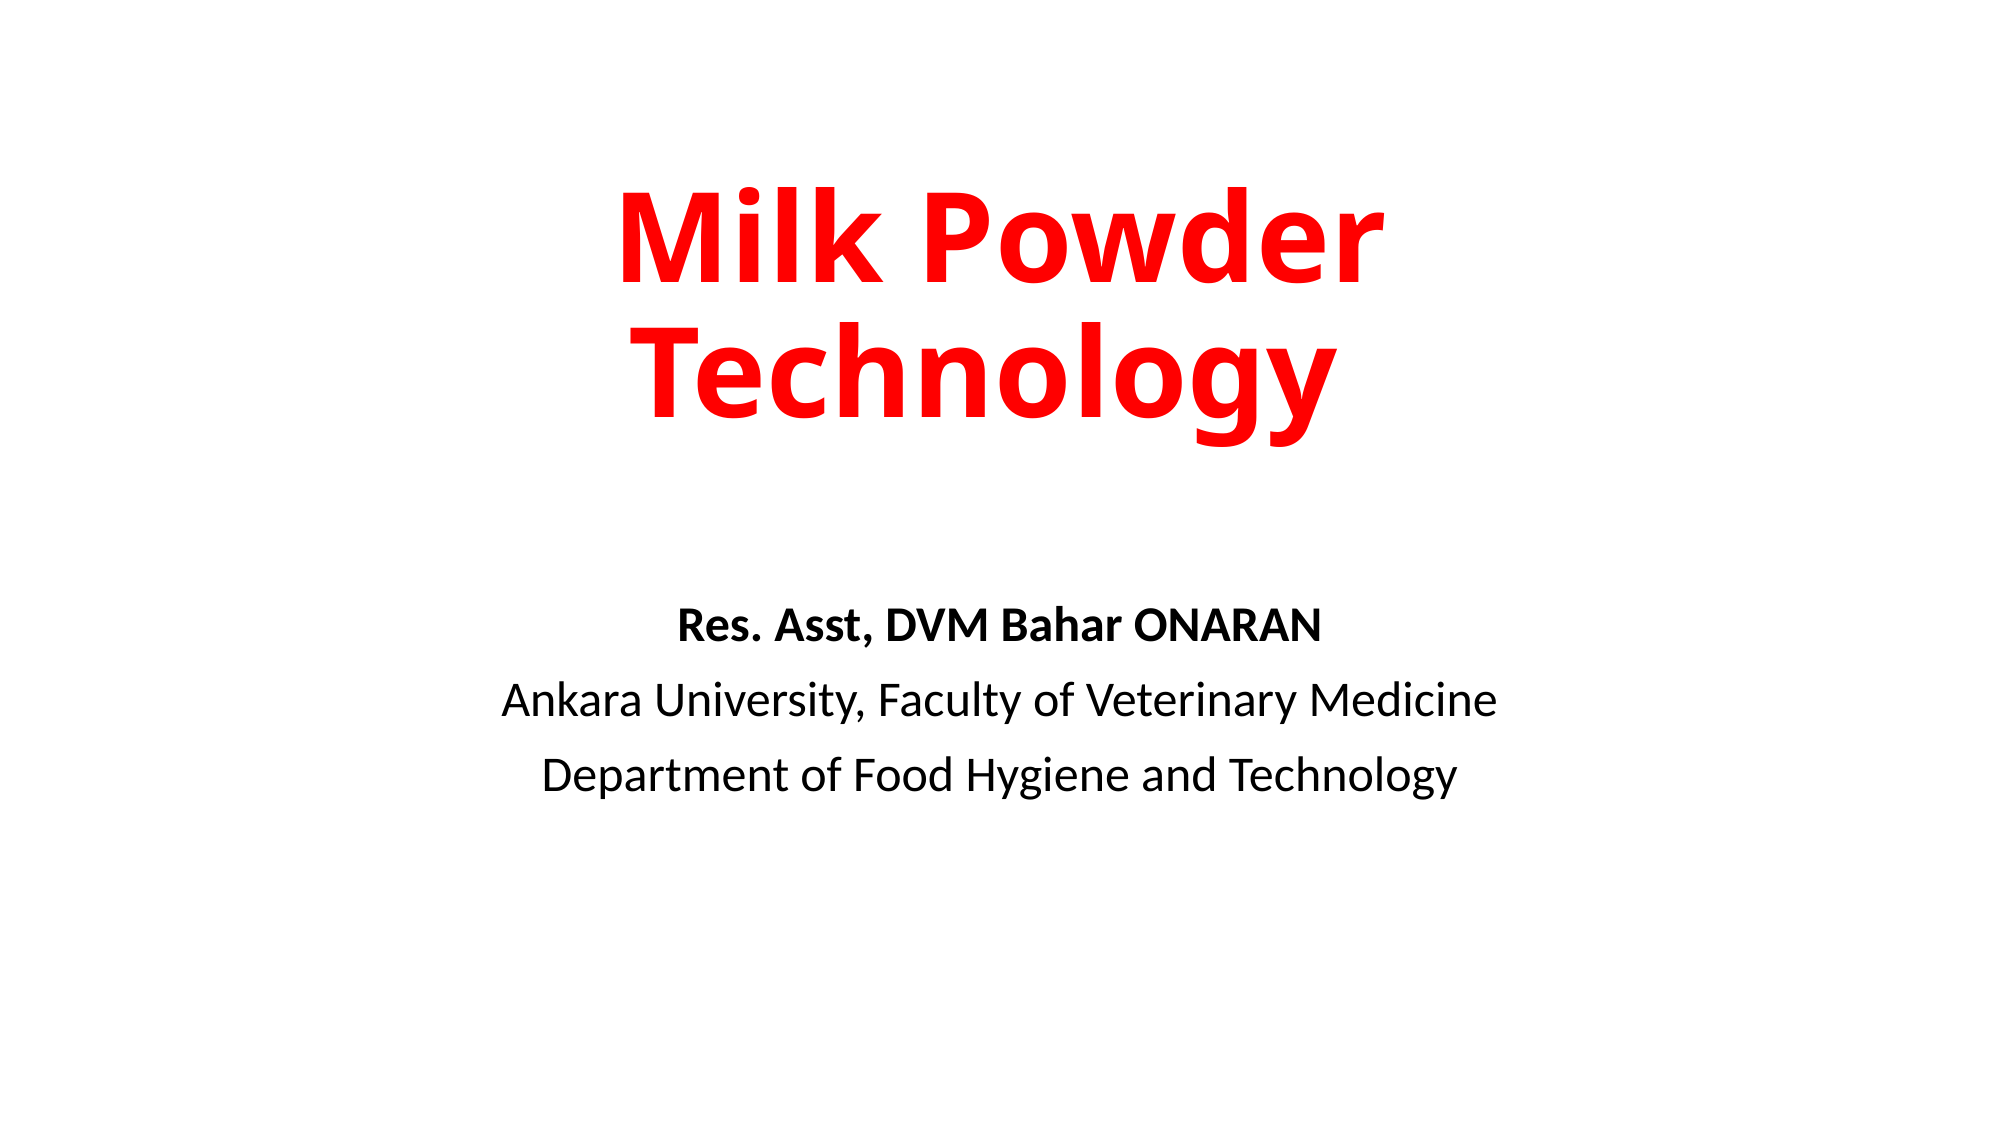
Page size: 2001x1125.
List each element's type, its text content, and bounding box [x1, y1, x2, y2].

title Milk Powder Technology [249, 184, 1750, 452]
subtitle Res. Asst, DVM Bahar ONARAN Ankara University, Faculty of Veterinary Medicine Department of Food Hygiene and Technology [249, 590, 1750, 863]
